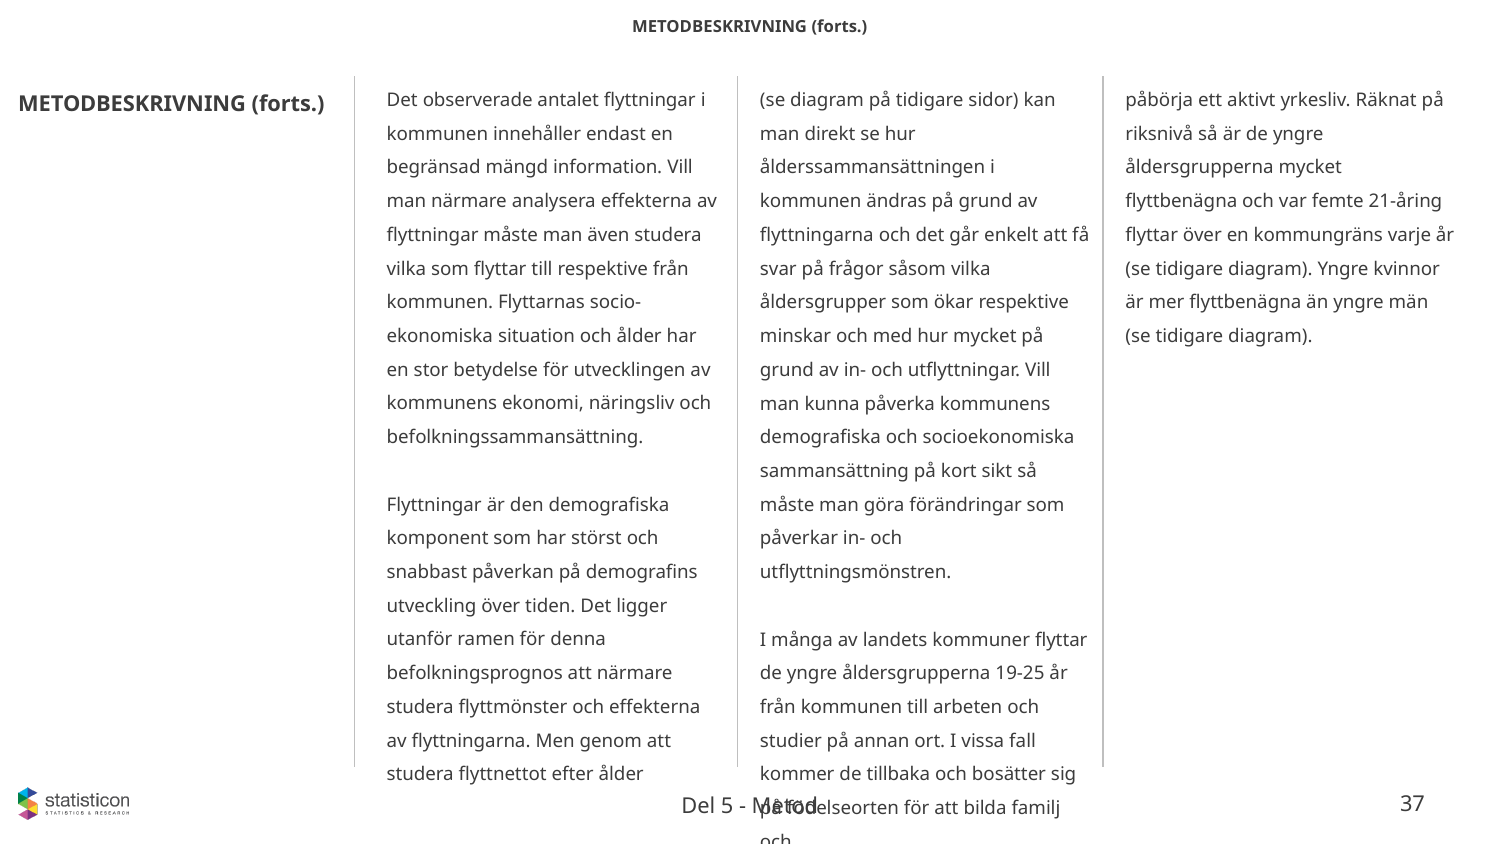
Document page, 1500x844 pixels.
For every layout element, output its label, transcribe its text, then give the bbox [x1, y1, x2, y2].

text_box påbörja ett aktivt yrkesliv. Räknat på riksnivå så är de yngre åldersgrupperna mycket flyttbenägna och var femte 21-åring flyttar över en kommungräns varje år (se tidigare diagram). Yngre kvinnor är mer flyttbenägna än yngre män (se tidigare diagram). [1123, 74, 1460, 726]
title METODBESKRIVNING (forts.) [0, 0, 1500, 51]
picture [18, 787, 129, 821]
text_box METODBESKRIVNING (forts.) [16, 74, 352, 726]
footer Del 5 - Metod [512, 782, 988, 827]
text_box Det observerade antalet flyttningar i kommunen innehåller endast en begränsad mängd information. Vill man närmare analysera effekterna av flyttningar måste man även studera vilka som flyttar till respektive från kommunen. Flyttarnas socio-ekonomiska situation och ålder har en stor betydelse för utvecklingen av kommunens ekonomi, näringsliv och befolkningssammansättning. Flyttningar är den demografiska komponent som har störst och snabbast påverkan på demografins utveckling över tiden. Det ligger utanför ramen för denna befolkningsprognos att närmare studera flyttmönster och effekterna av flyttningarna. Men genom att studera flyttnettot efter ålder [385, 74, 721, 779]
text_box (se diagram på tidigare sidor) kan man direkt se hur ålderssammansättningen i kommunen ändras på grund av flyttningarna och det går enkelt att få svar på frågor såsom vilka åldersgrupper som ökar respektive minskar och med hur mycket på grund av in- och utflyttningar. Vill man kunna påverka kommunens demografiska och socioekonomiska sammansättning på kort sikt så måste man göra förändringar som påverkar in- och utflyttningsmönstren. I många av landets kommuner flyttar de yngre åldersgrupperna 19-25 år från kommunen till arbeten och studier på annan ort. I vissa fall kommer de tillbaka och bosätter sig på födelseorten för att bilda familj och [758, 74, 1094, 726]
slide_number 37 [1074, 782, 1425, 827]
